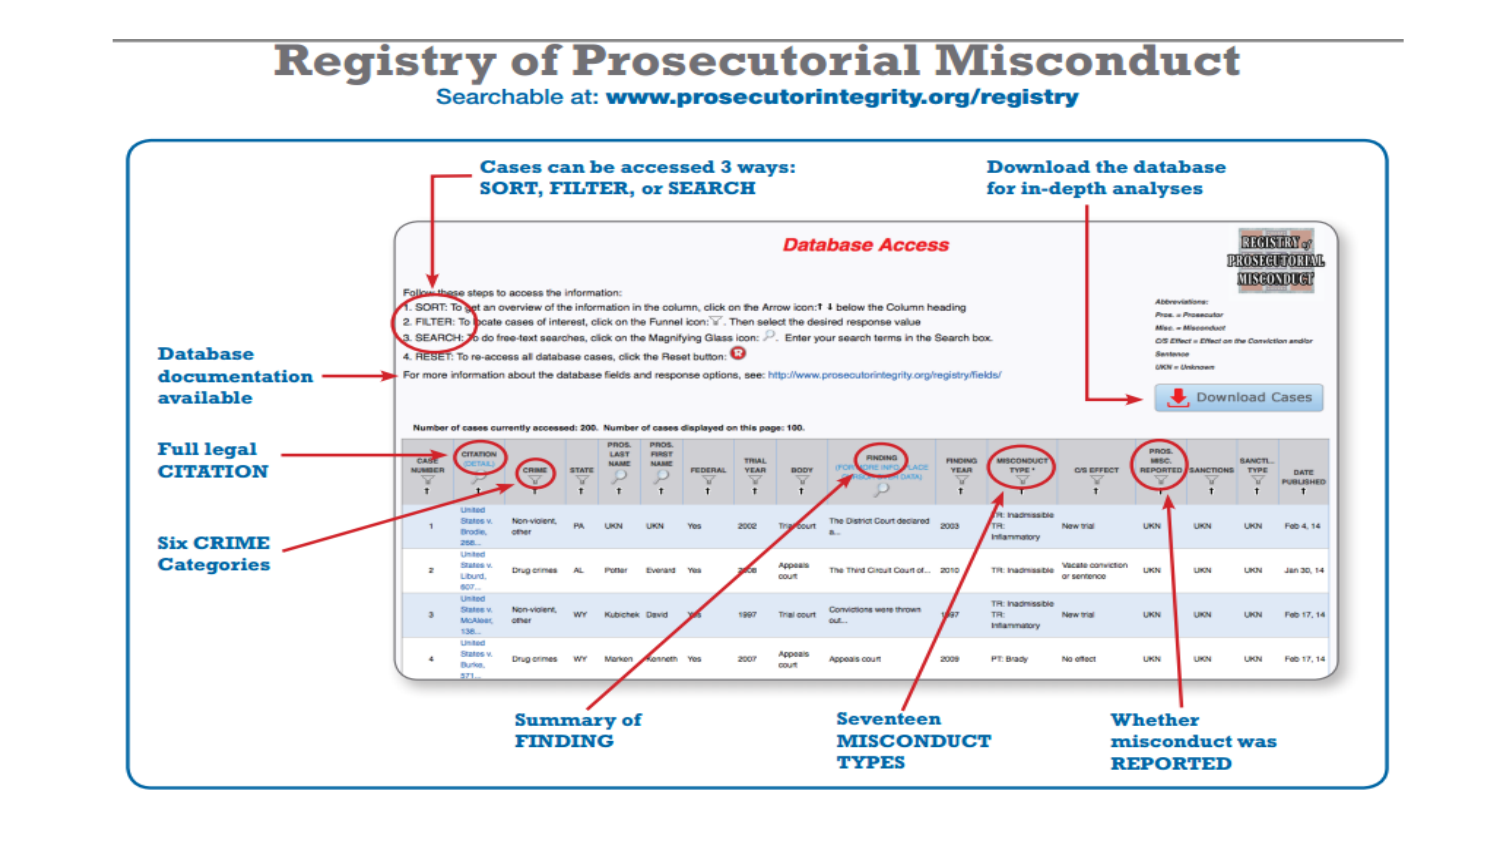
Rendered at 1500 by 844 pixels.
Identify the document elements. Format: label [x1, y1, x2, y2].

picture [112, 38, 1404, 806]
